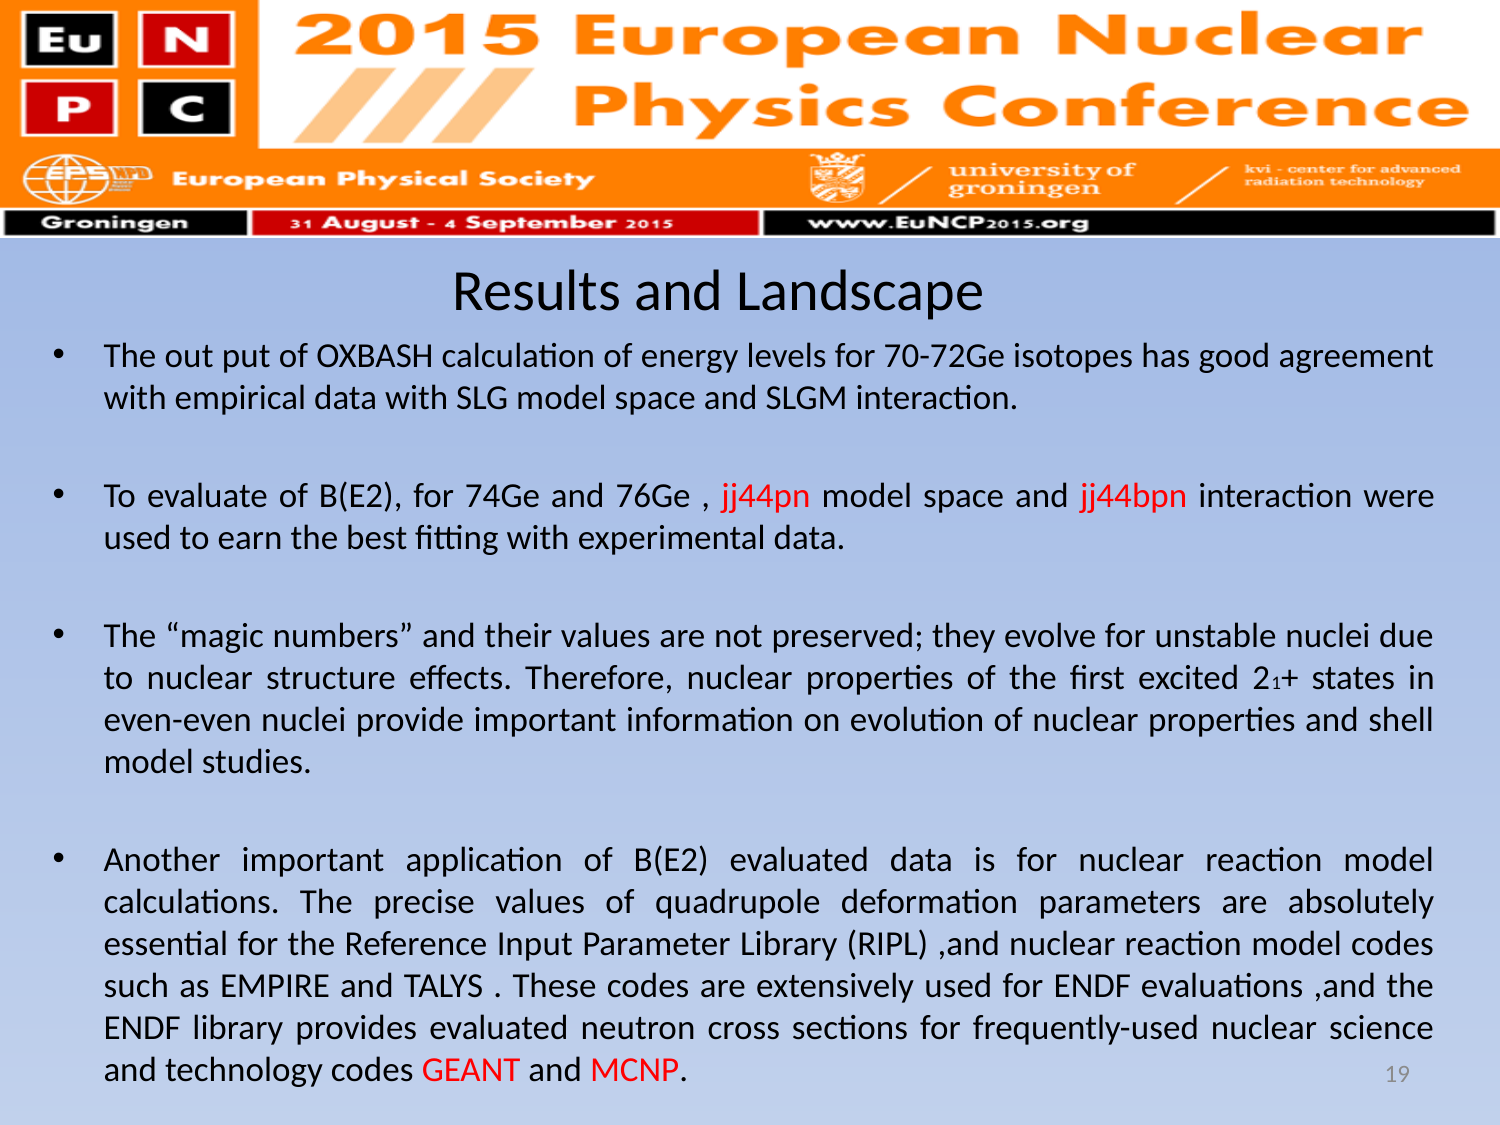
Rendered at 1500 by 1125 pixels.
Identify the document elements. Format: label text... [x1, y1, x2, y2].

list The out put of OXBASH calculation of energy levels for 70-72Ge isotopes has good agreement with empirical data with SLG model space and SLGM interaction. To evaluate of B(E2), for 74Ge and 76Ge , jj44pn model space and jj44bpn interaction were used to earn the best fitting with experimental data. The “magic numbers” and their values are not preserved; they evolve for unstable nuclei due to nuclear structure effects. Therefore, nuclear properties of the first excited 21+ states in even-even nuclei provide important information on evolution of nuclear properties and shell model studies. Another important application of B(E2) evaluated data is for nuclear reaction model calculations. The precise values of quadrupole deformation parameters are absolutely essential for the Reference Input Parameter Library (RIPL) ,and nuclear reaction model codes such as EMPIRE and TALYS . These codes are extensively used for ENDF evaluations ,and the ENDF library provides evaluated neutron cross sections for frequently-used nuclear science and technology codes GEANT and MCNP. [37, 324, 1450, 1100]
picture [0, 0, 1500, 238]
slide_number 19 [1074, 1042, 1425, 1103]
title Results and Landscape [249, 247, 1188, 324]
